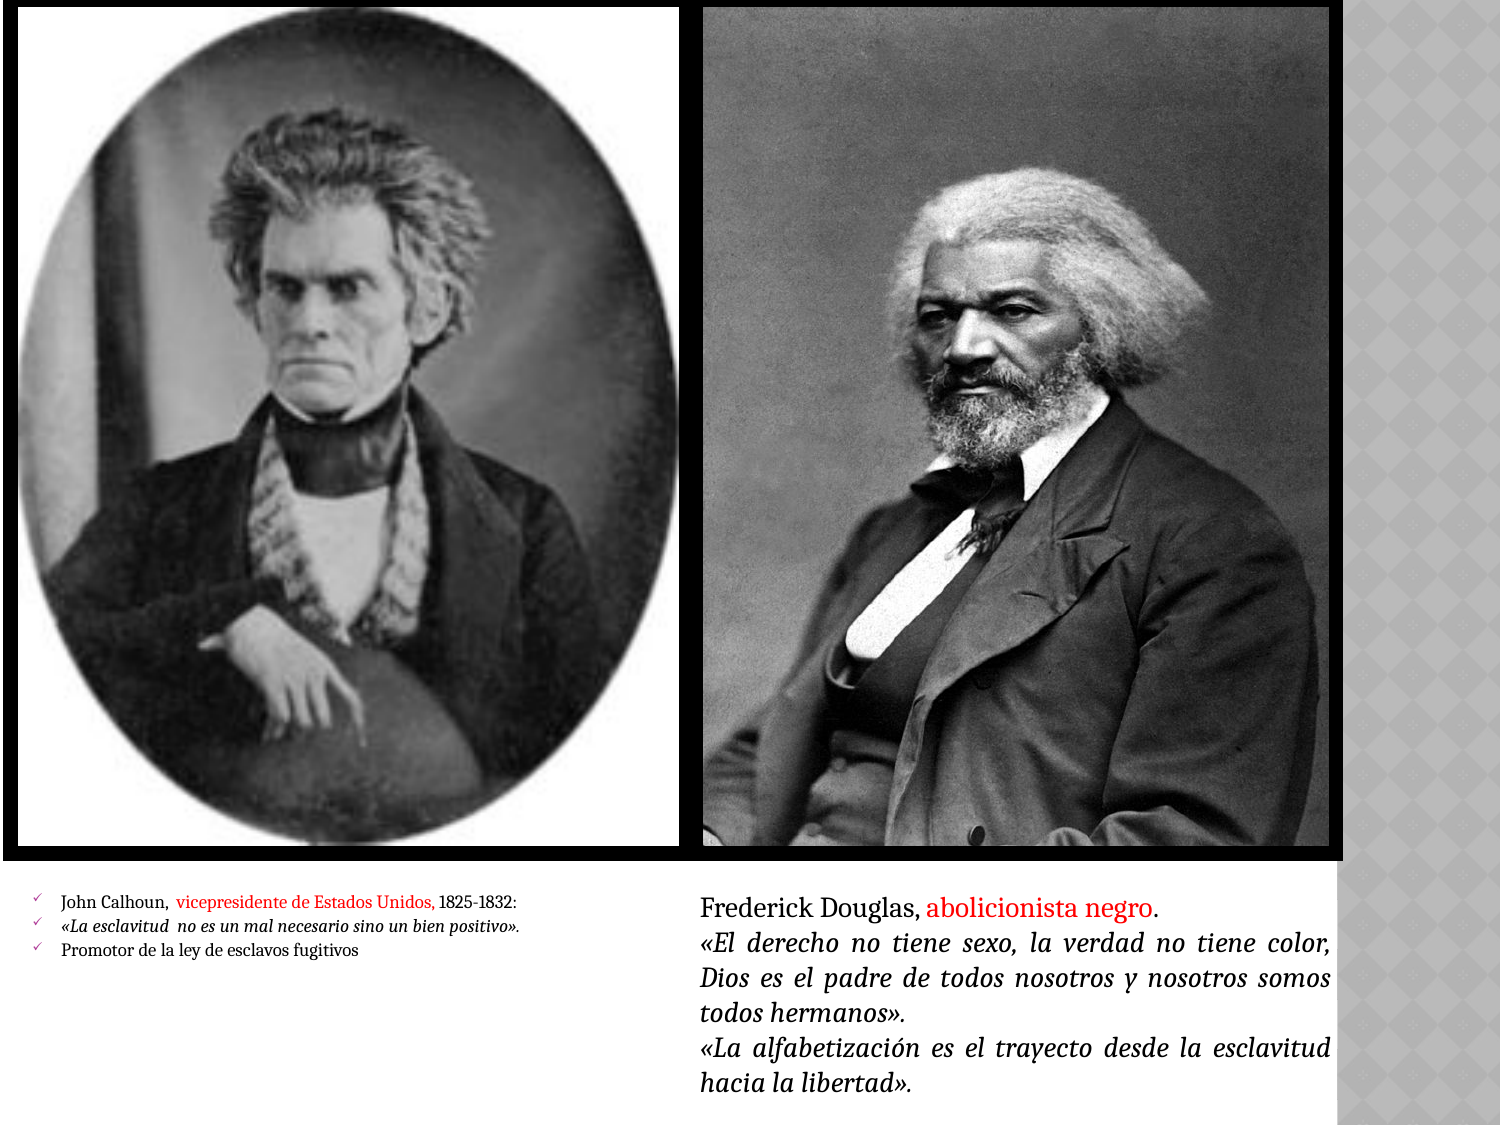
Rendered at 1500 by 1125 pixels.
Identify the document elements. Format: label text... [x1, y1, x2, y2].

list John Calhoun, vicepresidente de Estados Unidos, 1825-1832: «La esclavitud no es un mal necesario sino un bien positivo». Promotor de la ley de esclavos fugitivos [17, 881, 680, 977]
picture [702, 6, 1330, 847]
picture [17, 6, 680, 847]
text_box Frederick Douglas, abolicionista negro. «El derecho no tiene sexo, la verdad no tiene color, Dios es el padre de todos nosotros y nosotros somos todos hermanos». «La alfabetización es el trayecto desde la esclavitud hacia la libertad». [685, 881, 1347, 1106]
